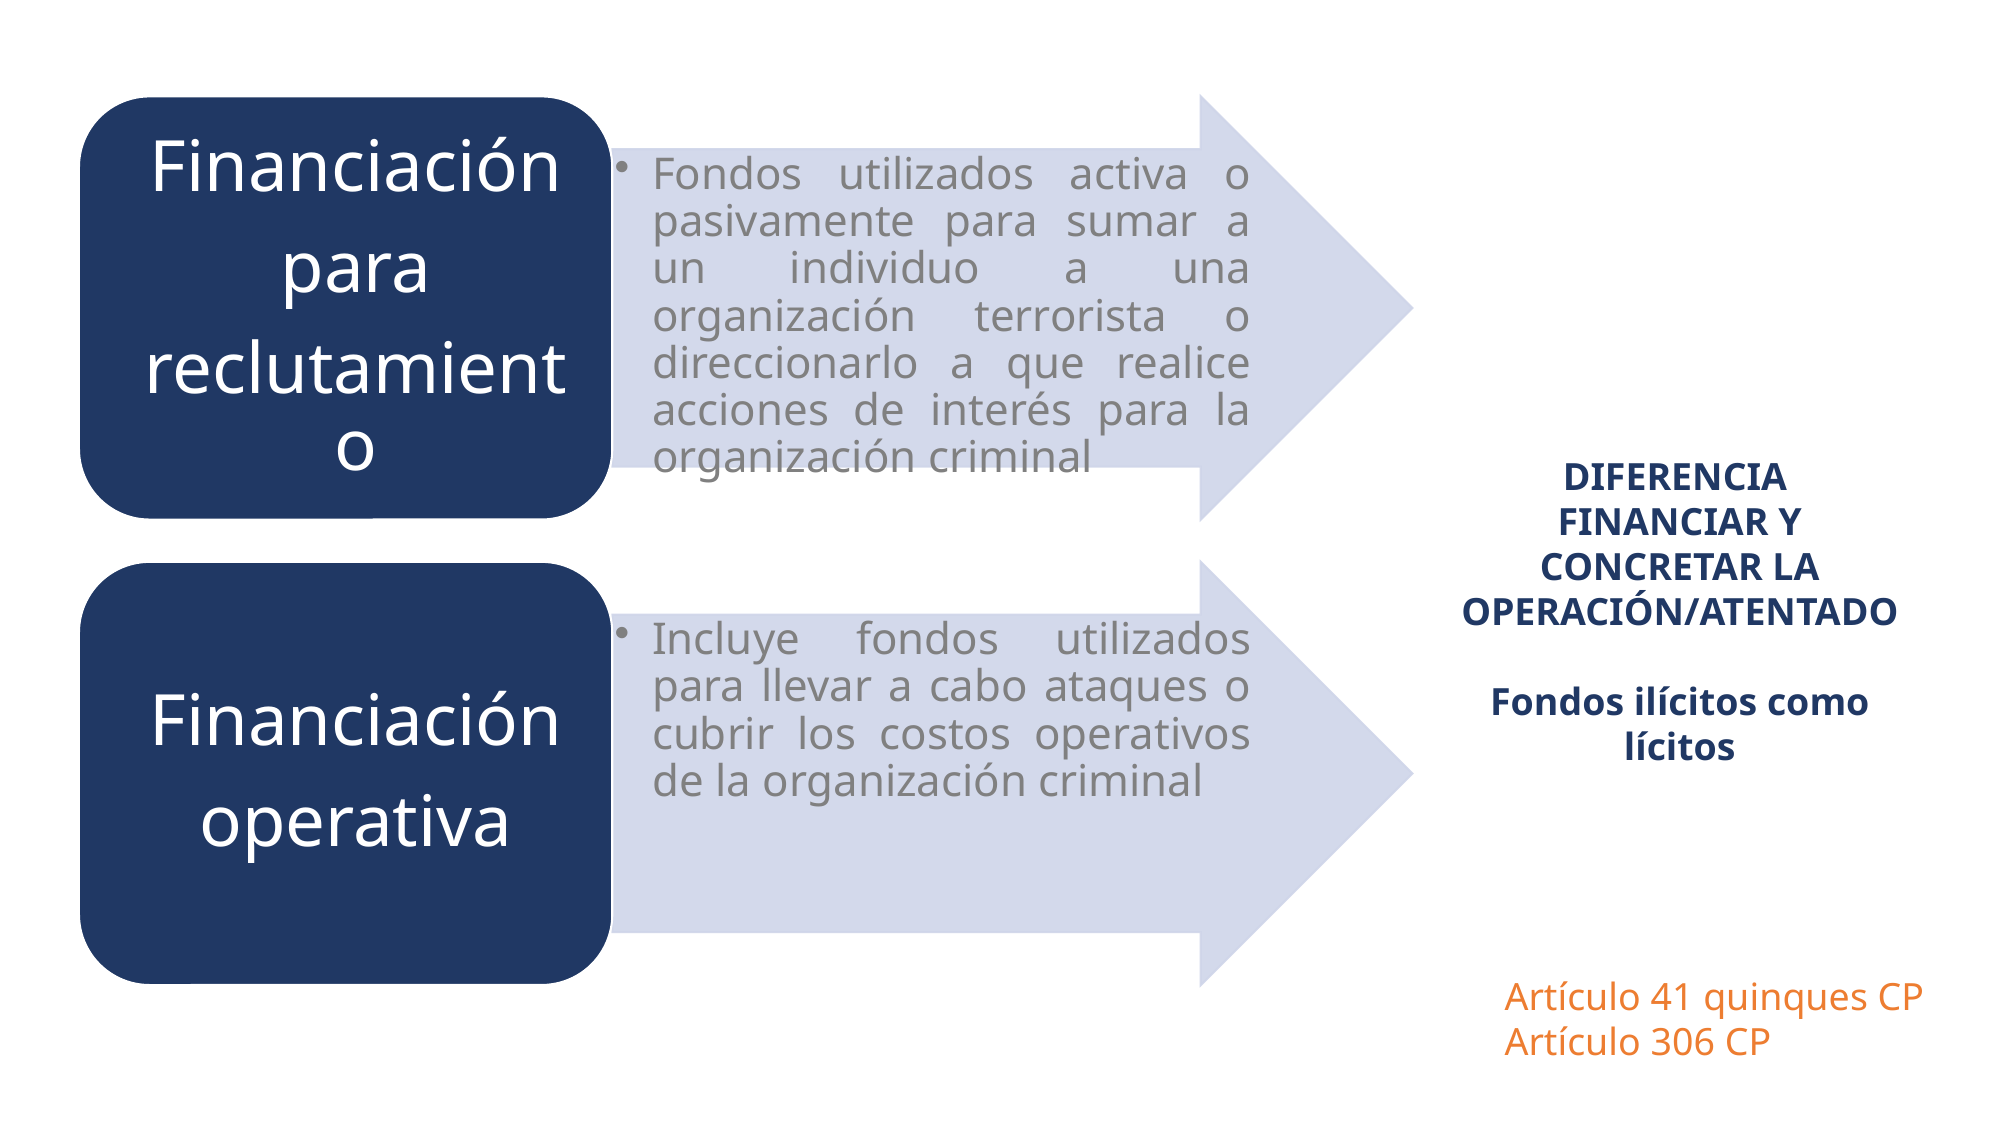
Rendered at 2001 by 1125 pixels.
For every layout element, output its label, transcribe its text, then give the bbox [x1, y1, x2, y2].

text_box DIFERENCIA FINANCIAR Y CONCRETAR LA OPERACIÓN/ATENTADO Fondos ilícitos como lícitos [1439, 445, 1921, 776]
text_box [78, 96, 1413, 986]
text_box Artículo 41 quinques CP Artículo 306 CP [1489, 965, 1972, 1070]
